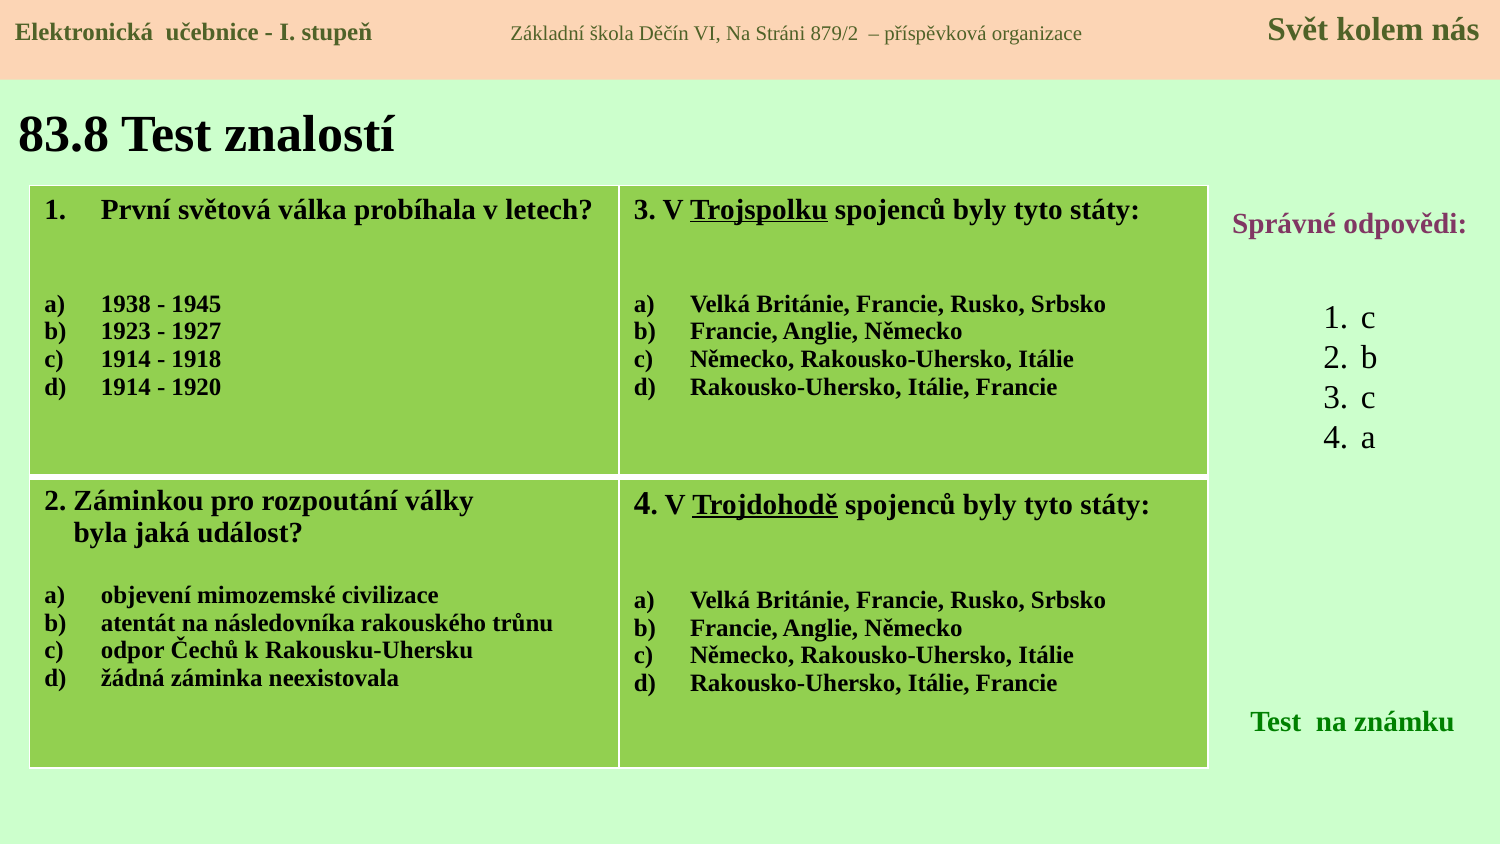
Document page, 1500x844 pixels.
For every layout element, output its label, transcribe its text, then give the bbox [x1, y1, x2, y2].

text_box c b c a [1308, 247, 1392, 543]
table_header 3. V Trojspolku spojenců byly tyto státy: Velká Británie, Francie, Rusko, Srbsko Francie, Anglie, Německo Německo, Rakousko-Uhersko, Itálie Rakousko-Uhersko, Itálie, Francie [620, 186, 1207, 474]
table_cell 2. Záminkou pro rozpoutání války byla jaká událost? objevení mimozemské civilizace atentát na následovníka rakouského trůnu odpor Čechů k Rakousku-Uhersku žádná záminka neexistovala [30, 480, 618, 767]
table_header První světová válka probíhala v letech? 1938 - 1945 1923 - 1927 1914 - 1918 1914 - 1920 [30, 186, 618, 474]
table_cell 4. V Trojdohodě spojenců byly tyto státy: Velká Británie, Francie, Rusko, Srbsko Francie, Anglie, Německo Německo, Rakousko-Uhersko, Itálie Rakousko-Uhersko, Itálie, Francie [620, 480, 1207, 767]
text_box Správné odpovědi: [1209, 197, 1492, 248]
title 83.8 Test znalostí [3, 81, 482, 180]
text_box Test na známku [1235, 694, 1472, 745]
text_box Elektronická učebnice - I. stupeň Základní škola Děčín VI, Na Stráni 879/2 – příspěvková organizace Svět kolem nás [0, 0, 1500, 80]
